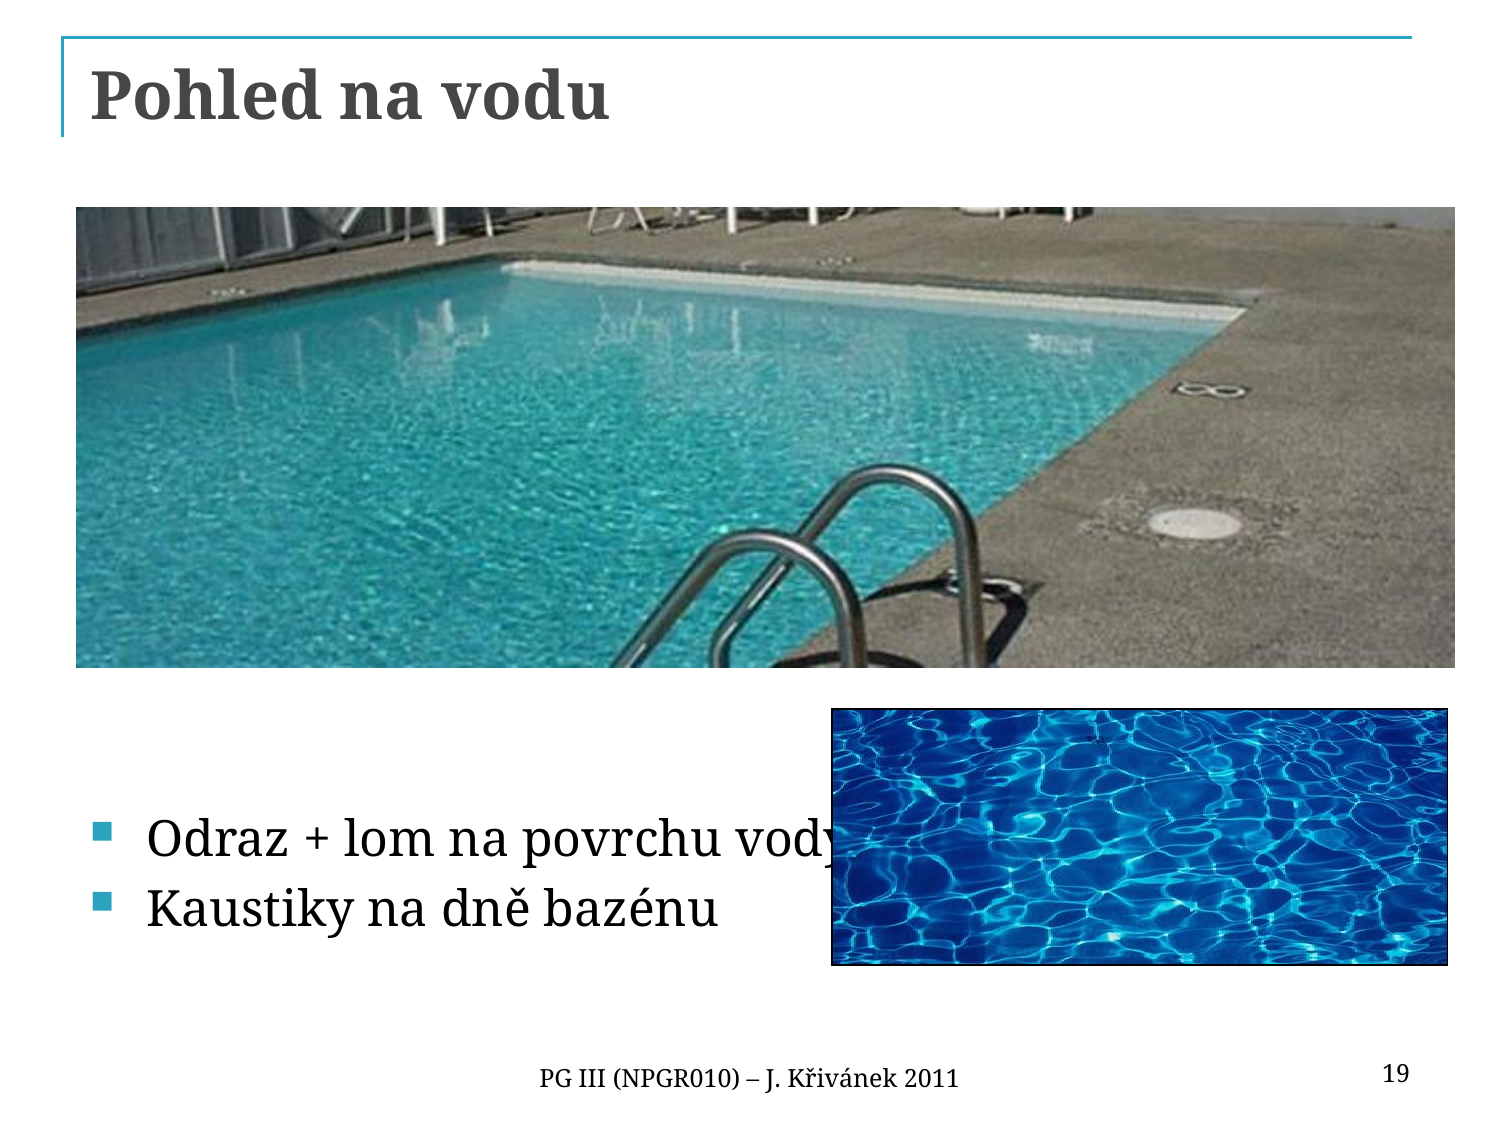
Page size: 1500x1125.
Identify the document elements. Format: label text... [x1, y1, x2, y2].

picture [1004, 882, 1013, 889]
slide_number 19 [1074, 1023, 1426, 1100]
picture [1004, 898, 1026, 906]
picture [1300, 944, 1314, 950]
footer PG III (NPGR010) – J. Křivánek 2011 [512, 1024, 988, 1101]
list Odraz + lom na povrchu vody Kaustiky na dně bazénu [74, 798, 1426, 1006]
picture [832, 709, 1447, 965]
picture [76, 207, 1455, 669]
picture [1013, 910, 1021, 916]
title Pohled na vodu [74, 45, 1426, 208]
picture [991, 906, 1000, 916]
